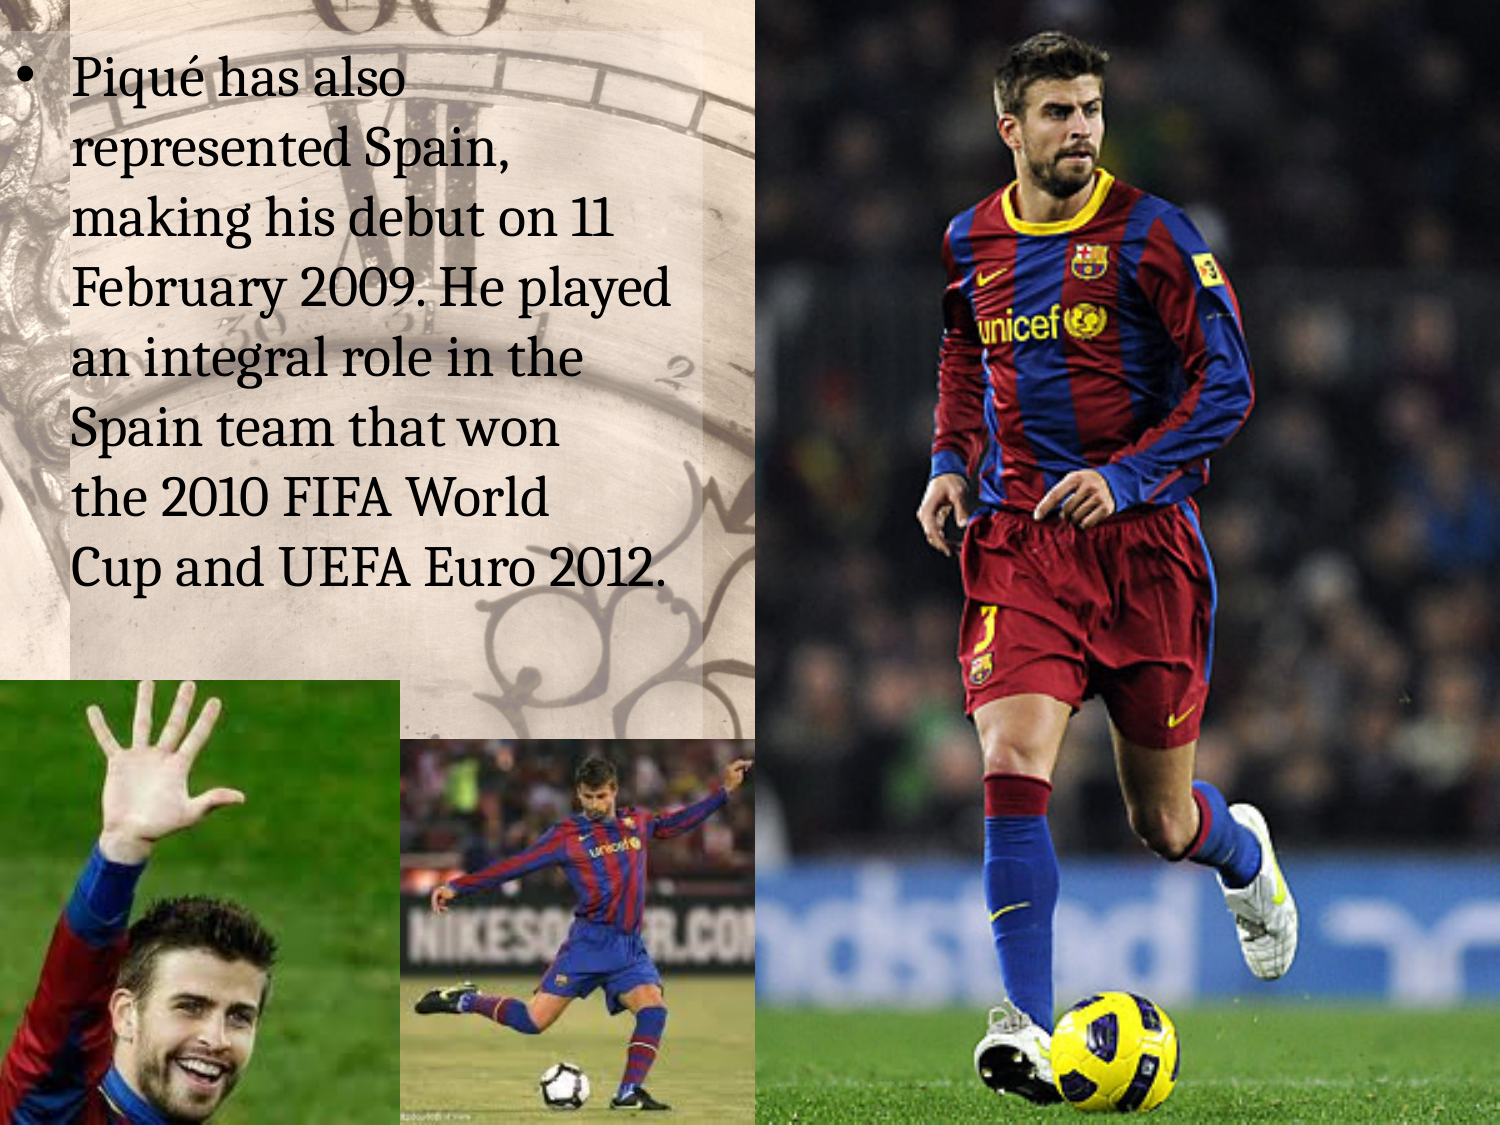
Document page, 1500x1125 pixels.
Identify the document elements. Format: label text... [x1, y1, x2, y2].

list Piqué has also represented Spain, making his debut on 11 February 2009. He played an integral role in the Spain team that won the 2010 FIFA World Cup and UEFA Euro 2012. [0, 30, 703, 738]
picture [0, 0, 1500, 1125]
